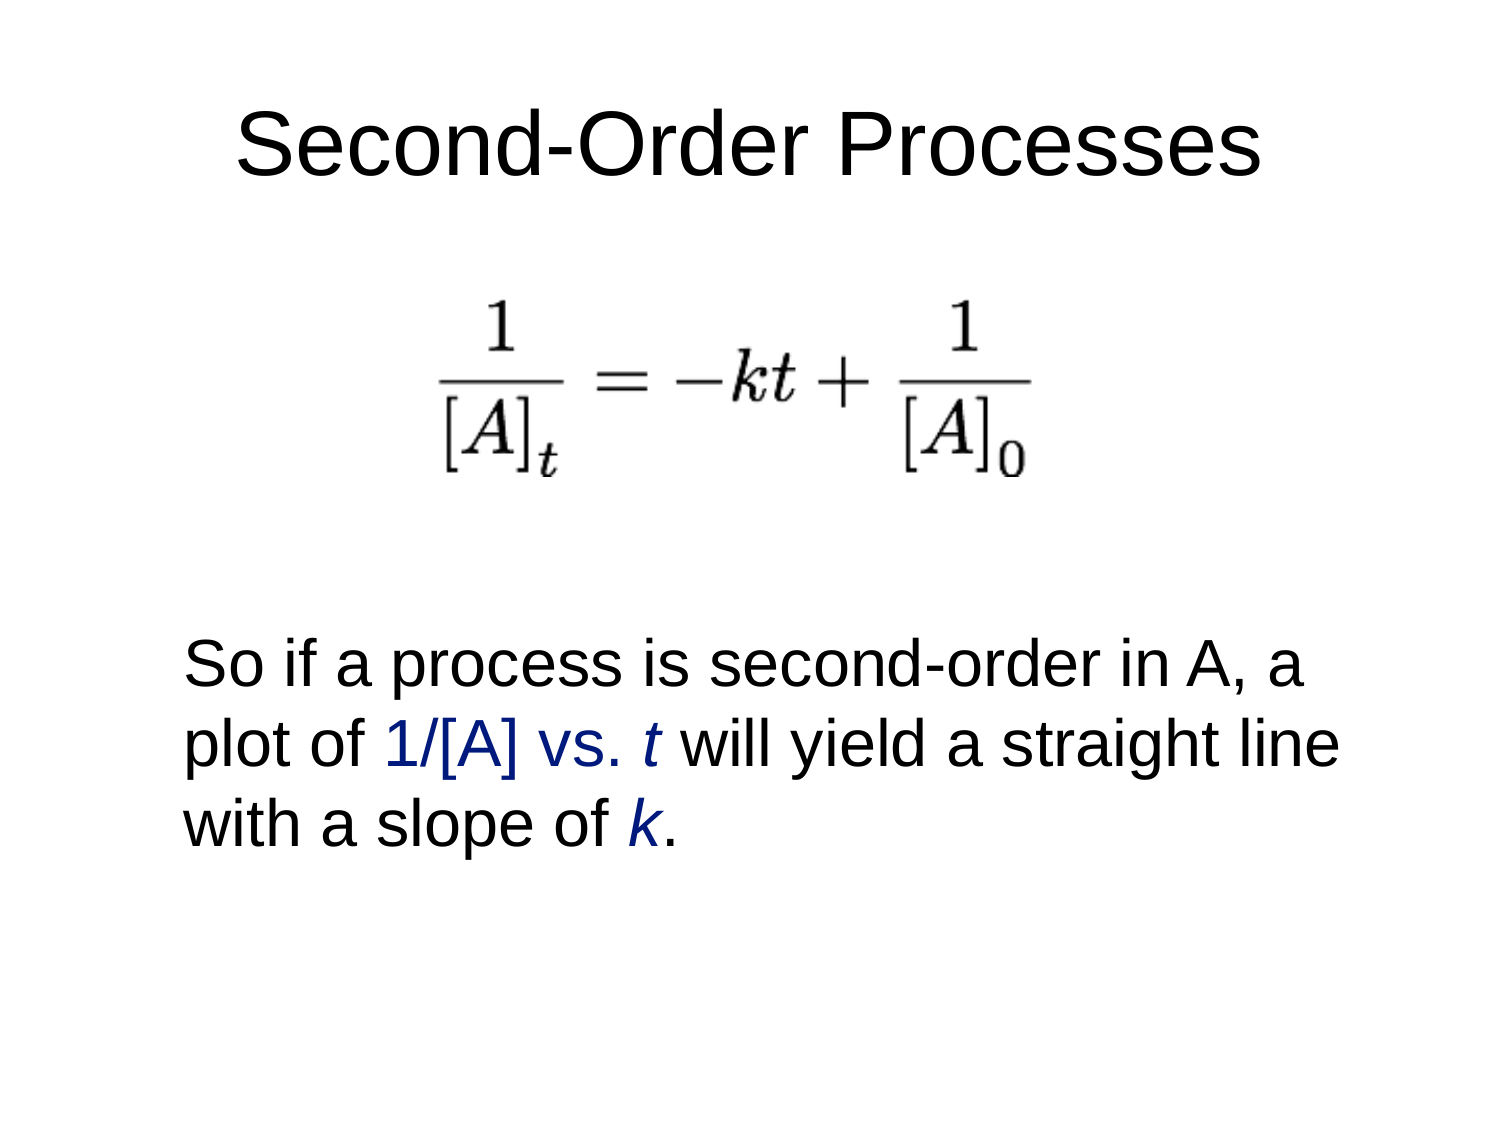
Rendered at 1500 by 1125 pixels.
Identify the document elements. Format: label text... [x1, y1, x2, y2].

list So if a process is second-order in A, a plot of 1/[A] vs. t will yield a straight line with a slope of k. [112, 612, 1388, 901]
picture [437, 299, 1034, 478]
title Second-Order Processes [74, 44, 1426, 233]
